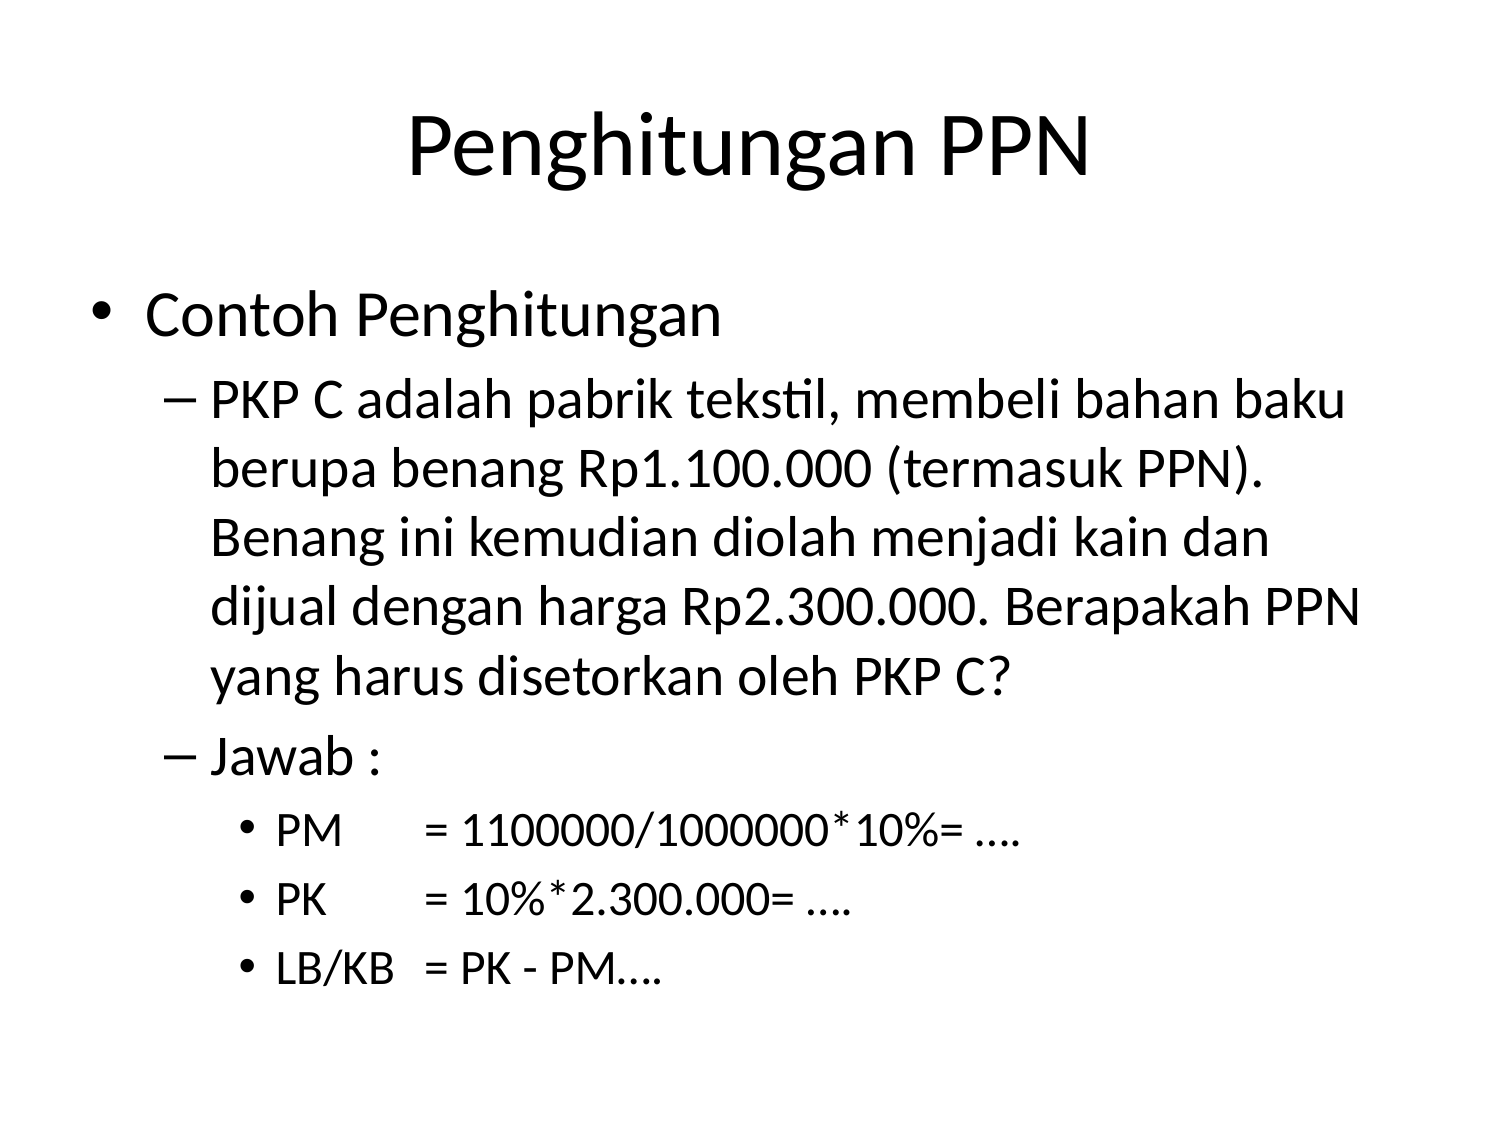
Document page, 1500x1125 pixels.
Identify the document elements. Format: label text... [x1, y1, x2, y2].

title Penghitungan PPN [75, 45, 1425, 233]
list Contoh Penghitungan PKP C adalah pabrik tekstil, membeli bahan baku berupa benang Rp1.100.000 (termasuk PPN). Benang ini kemudian diolah menjadi kain dan dijual dengan harga Rp2.300.000. Berapakah PPN yang harus disetorkan oleh PKP C? Jawab : PM = 1100000/1000000*10%= …. PK = 10%*2.300.000= …. LB/KB = PK - PM…. [75, 262, 1425, 1005]
